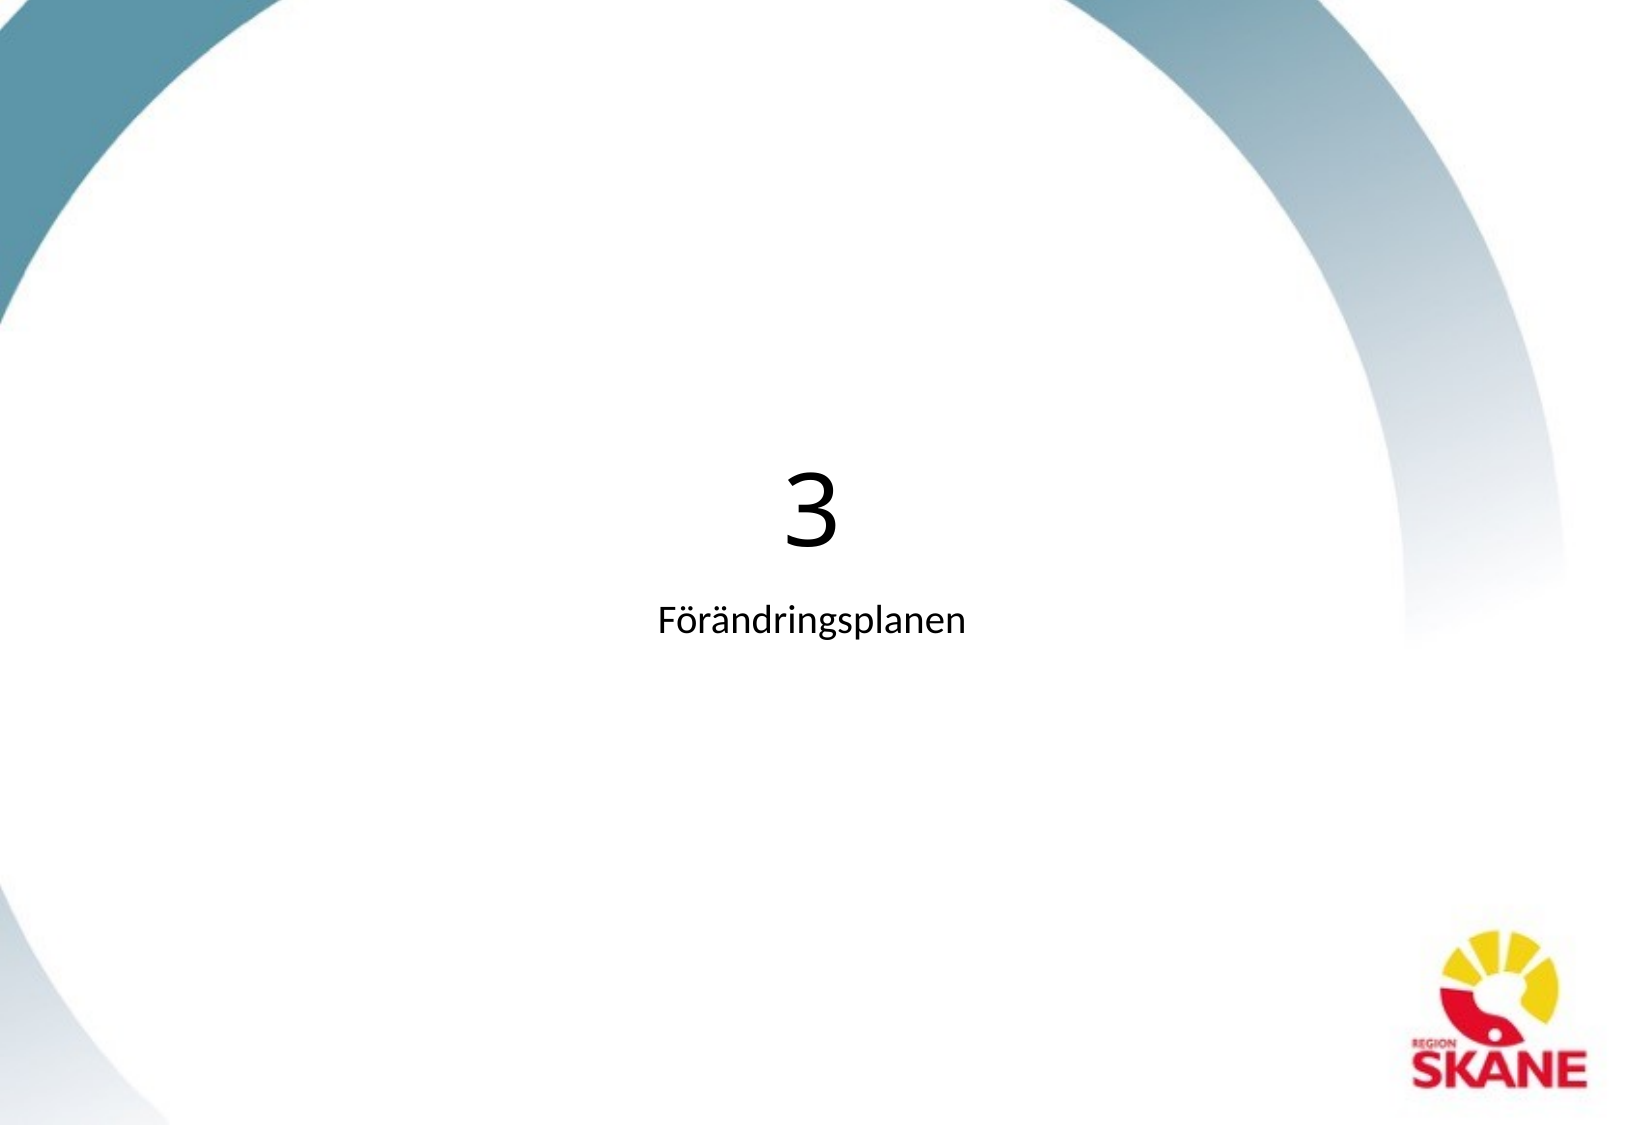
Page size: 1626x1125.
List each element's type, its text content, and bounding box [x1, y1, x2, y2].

subtitle Förändringsplanen [203, 590, 1422, 863]
title 3 [203, 184, 1422, 576]
picture [0, 0, 1626, 1125]
